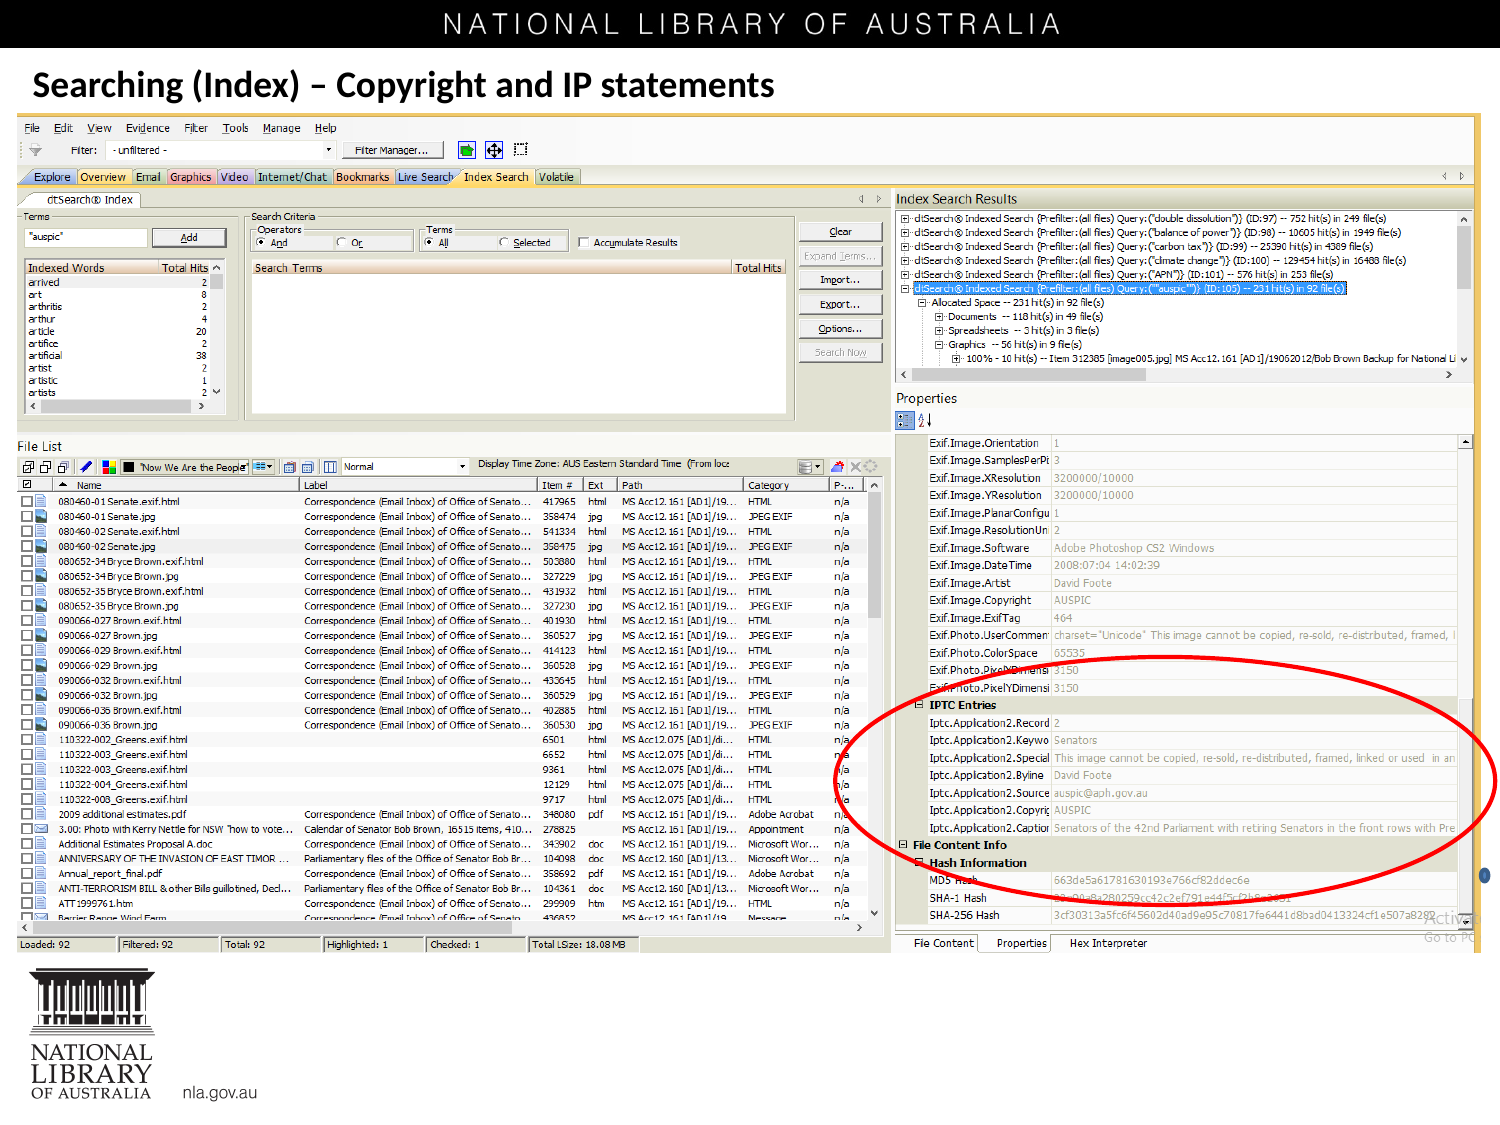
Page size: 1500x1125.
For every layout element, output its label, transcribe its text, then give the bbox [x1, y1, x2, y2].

text_box [1487, 749, 1498, 813]
picture [0, 0, 1500, 48]
picture [23, 960, 262, 1107]
picture [17, 113, 1482, 953]
text_box [1487, 868, 1491, 883]
title Searching (Index) – Copyright and IP statements [17, 19, 918, 112]
